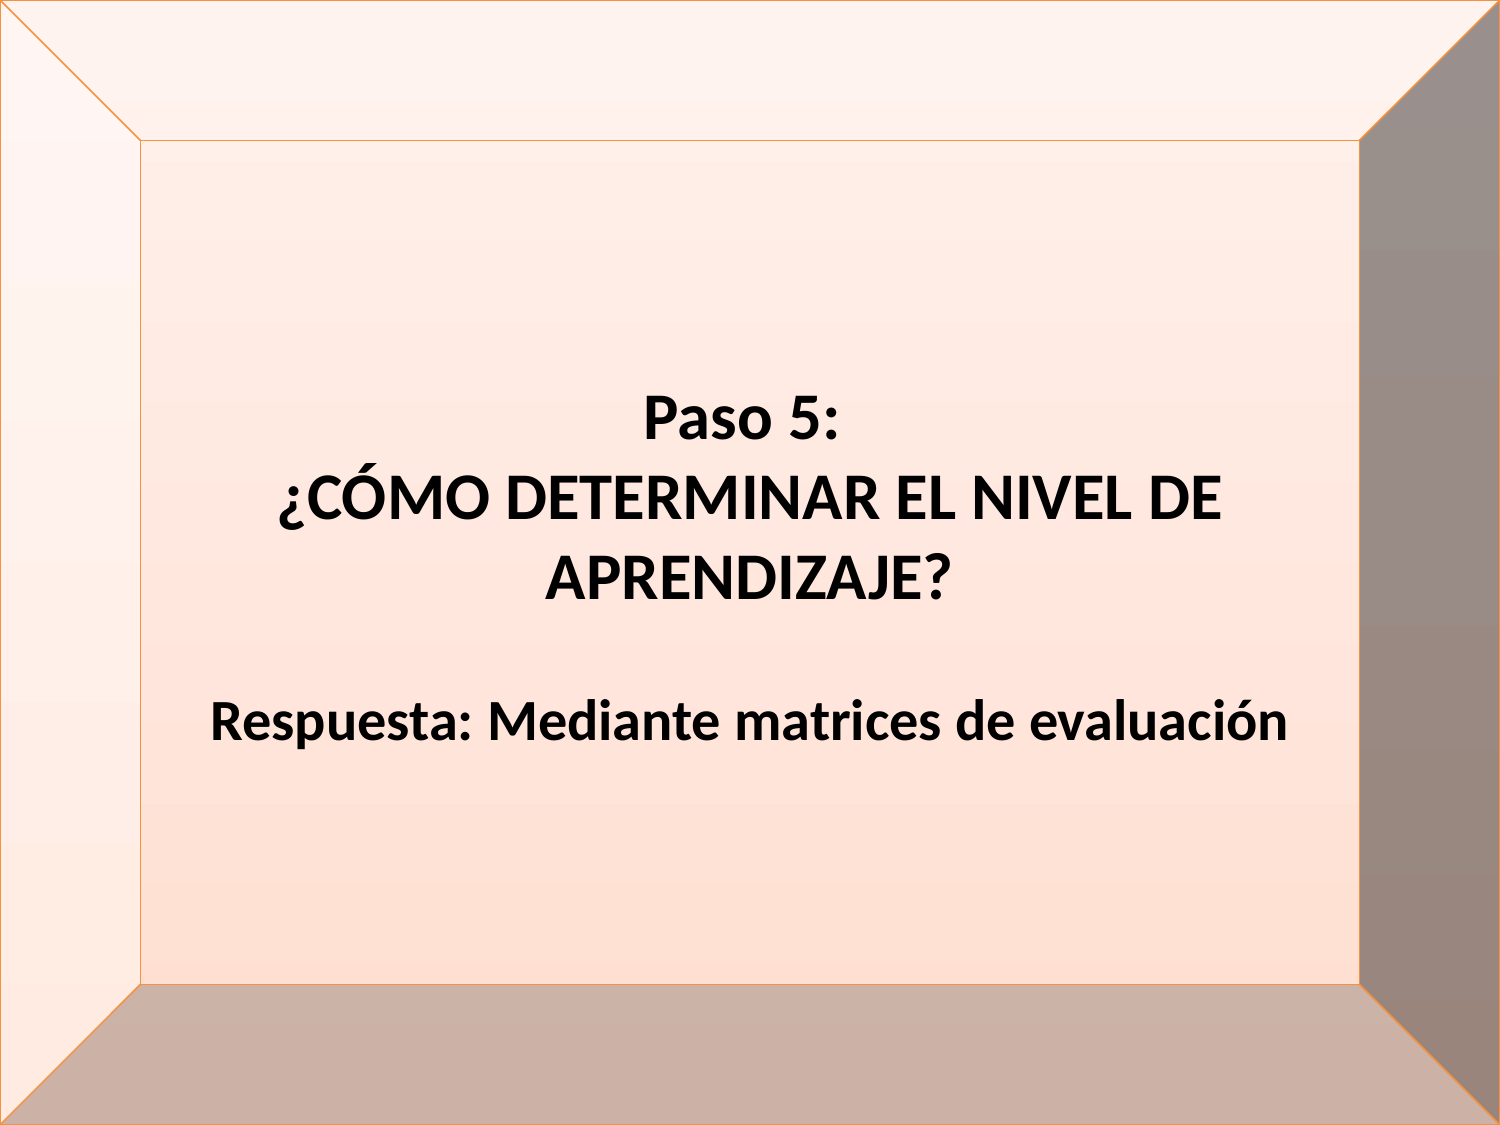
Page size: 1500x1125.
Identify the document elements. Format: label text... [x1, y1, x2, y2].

text_box Paso 5: ¿CÓMO DETERMINAR EL NIVEL DE APRENDIZAJE? Respuesta: Mediante matrices de evaluación [0, 0, 1500, 1125]
